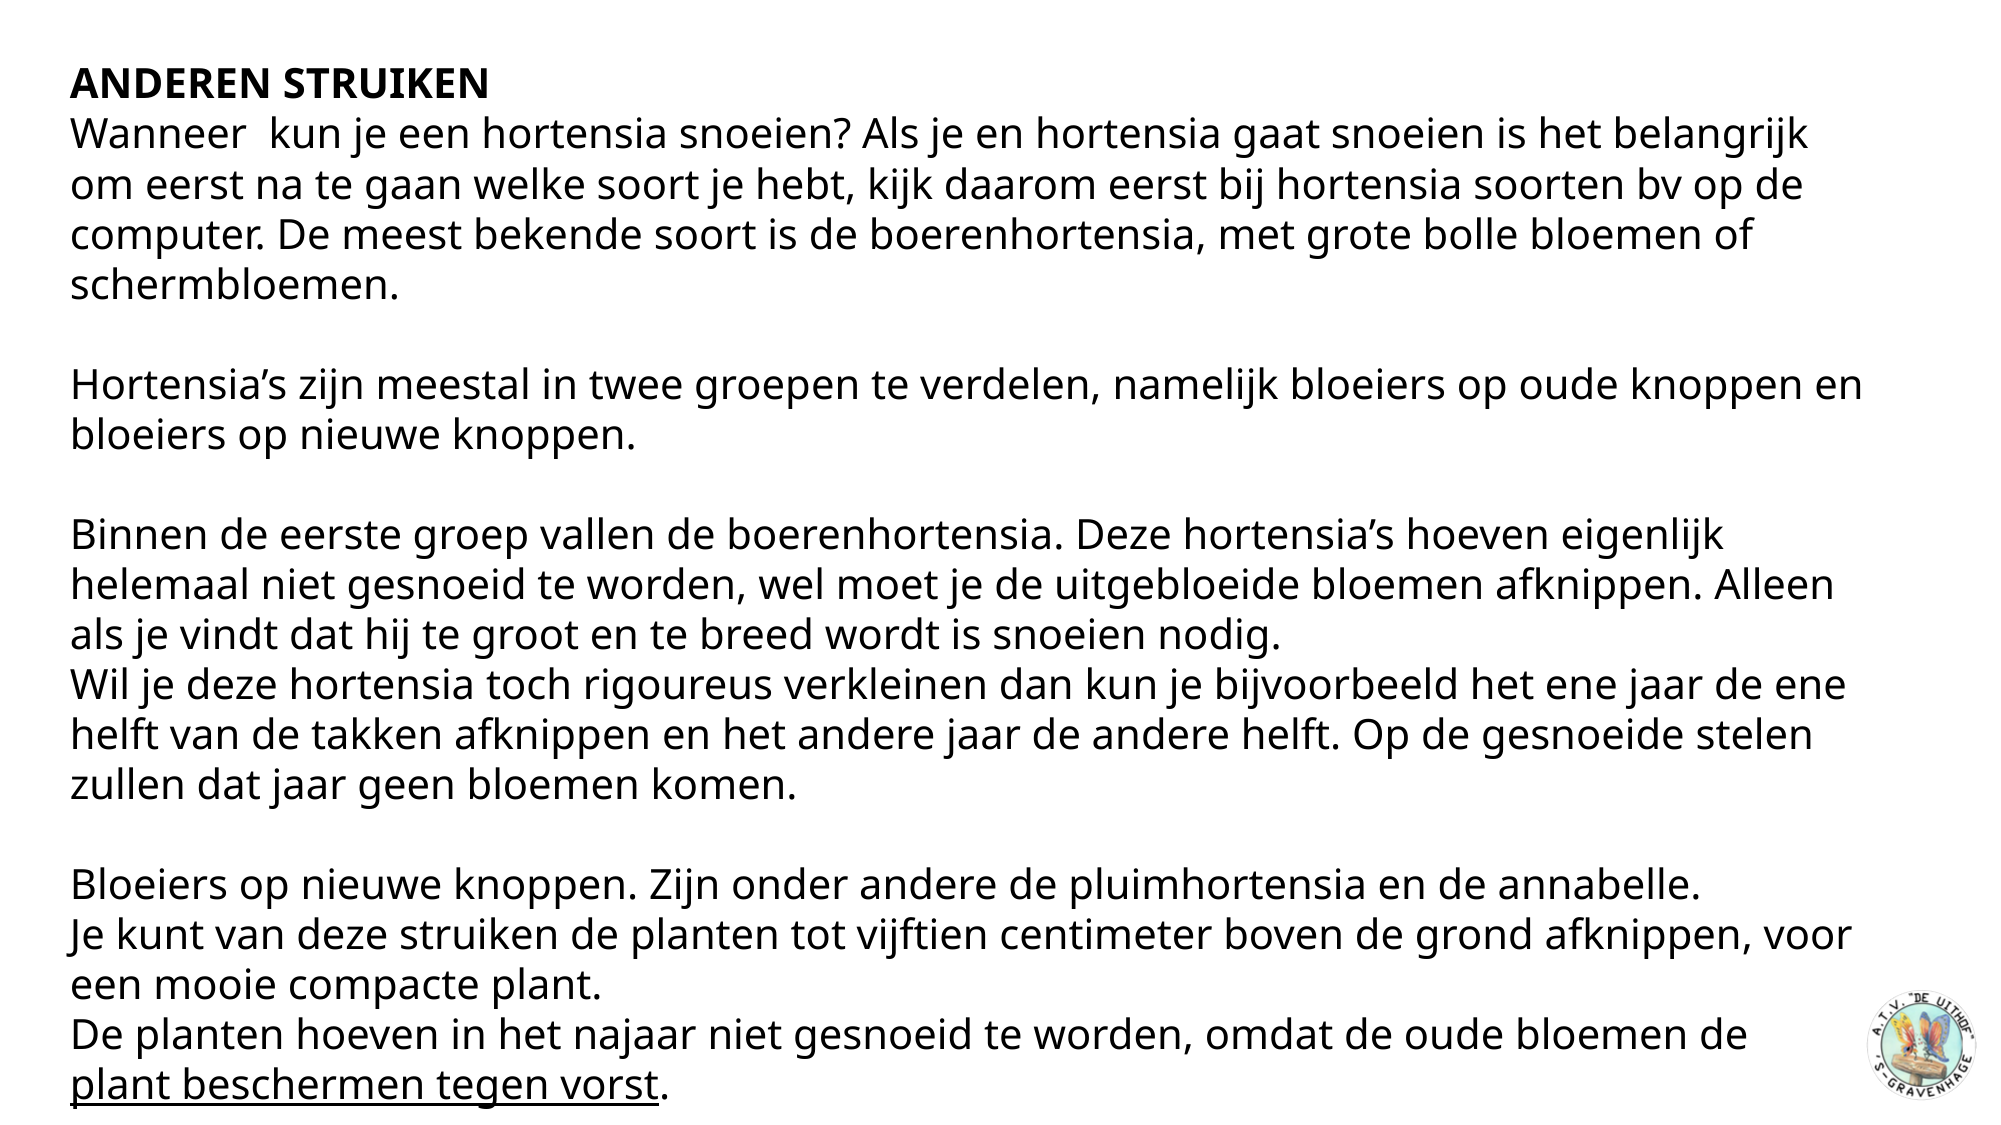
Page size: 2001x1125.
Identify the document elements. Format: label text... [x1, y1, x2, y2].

text_box ANDEREN STRUIKEN Wanneer kun je een hortensia snoeien? Als je en hortensia gaat snoeien is het belangrijk om eerst na te gaan welke soort je hebt, kijk daarom eerst bij hortensia soorten bv op de computer. De meest bekende soort is de boerenhortensia, met grote bolle bloemen of schermbloemen. Hortensia’s zijn meestal in twee groepen te verdelen, namelijk bloeiers op oude knoppen en bloeiers op nieuwe knoppen. Binnen de eerste groep vallen de boerenhortensia. Deze hortensia’s hoeven eigenlijk helemaal niet gesnoeid te worden, wel moet je de uitgebloeide bloemen afknippen. Alleen als je vindt dat hij te groot en te breed wordt is snoeien nodig. Wil je deze hortensia toch rigoureus verkleinen dan kun je bijvoorbeeld het ene jaar de ene helft van de takken afknippen en het andere jaar de andere helft. Op de gesnoeide stelen zullen dat jaar geen bloemen komen. Bloeiers op nieuwe knoppen. Zijn onder andere de pluimhortensia en de annabelle. Je kunt van deze struiken de planten tot vijftien centimeter boven de grond afknippen, voor een mooie compacte plant. De planten hoeven in het najaar niet gesnoeid te worden, omdat de oude bloemen de plant beschermen tegen vorst. [55, 0, 1895, 1123]
picture [1827, 967, 2000, 1125]
